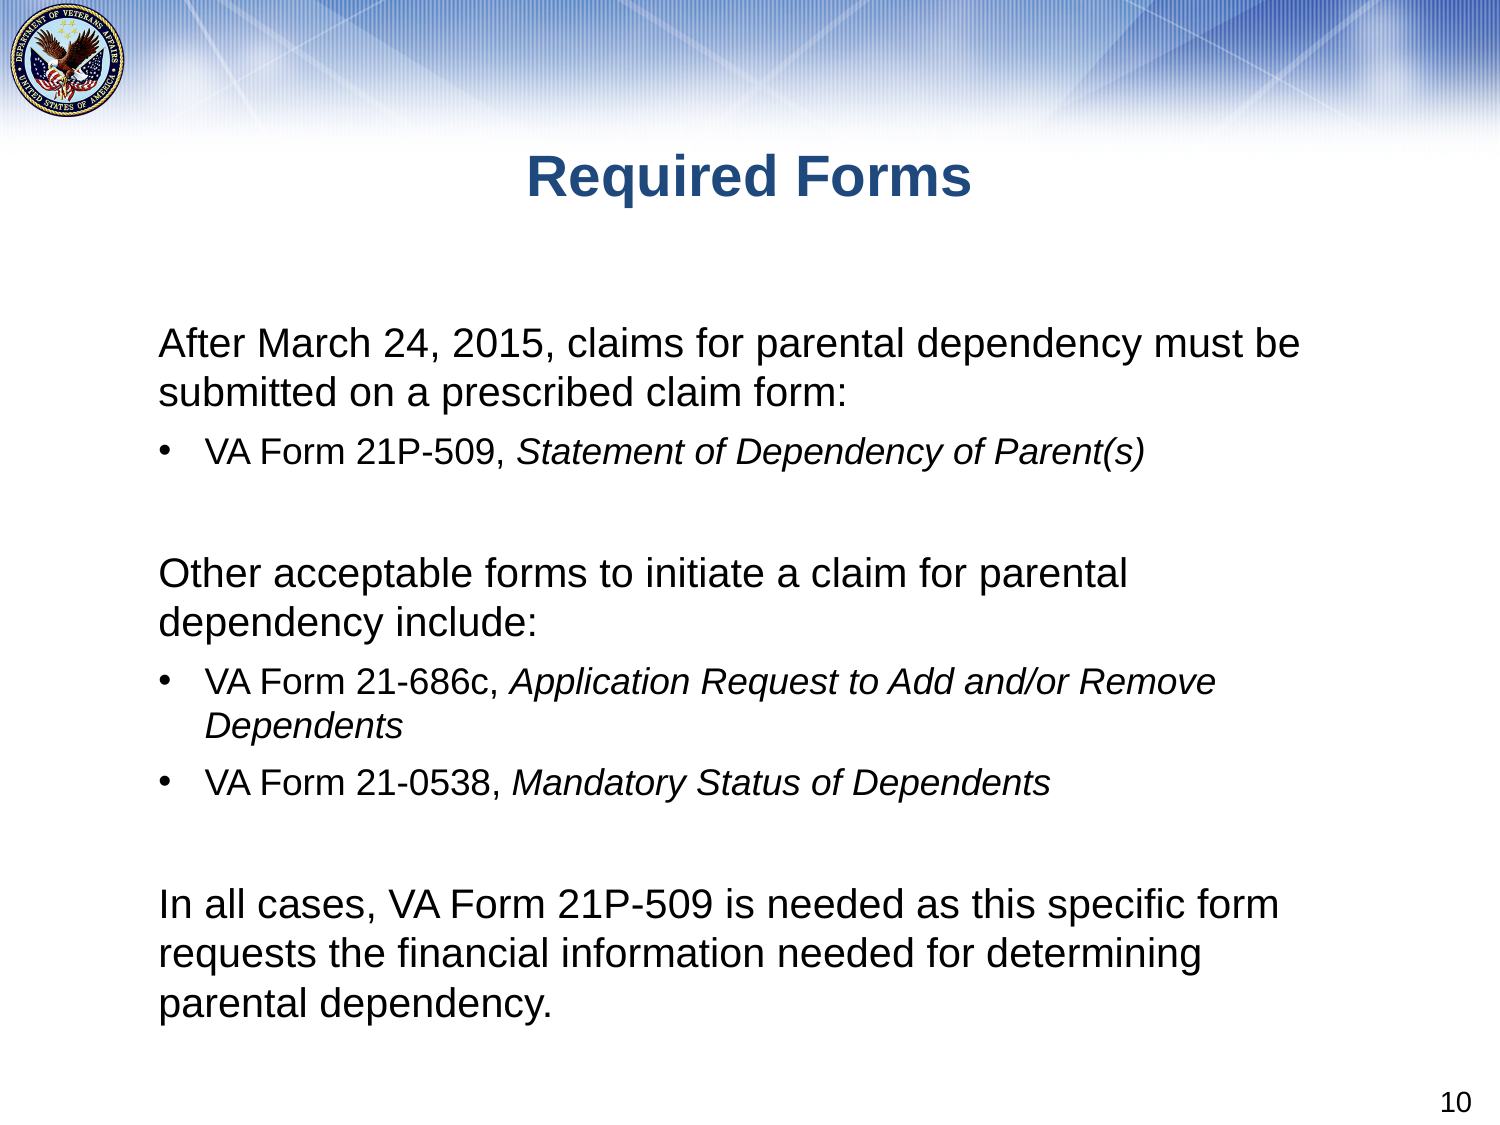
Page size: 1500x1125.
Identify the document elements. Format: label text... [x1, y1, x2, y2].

list After March 24, 2015, claims for parental dependency must be submitted on a prescribed claim form: VA Form 21P-509, Statement of Dependency of Parent(s) Other acceptable forms to initiate a claim for parental dependency include: VA Form 21-686c, Application Request to Add and/or Remove Dependents VA Form 21-0538, Mandatory Status of Dependents In all cases, VA Form 21P-509 is needed as this specific form requests the financial information needed for determining parental dependency. [143, 308, 1368, 1038]
slide_number 10 [1136, 1083, 1487, 1125]
picture [0, 0, 1500, 130]
title Required Forms [0, 130, 1500, 309]
picture [0, 309, 1500, 1062]
